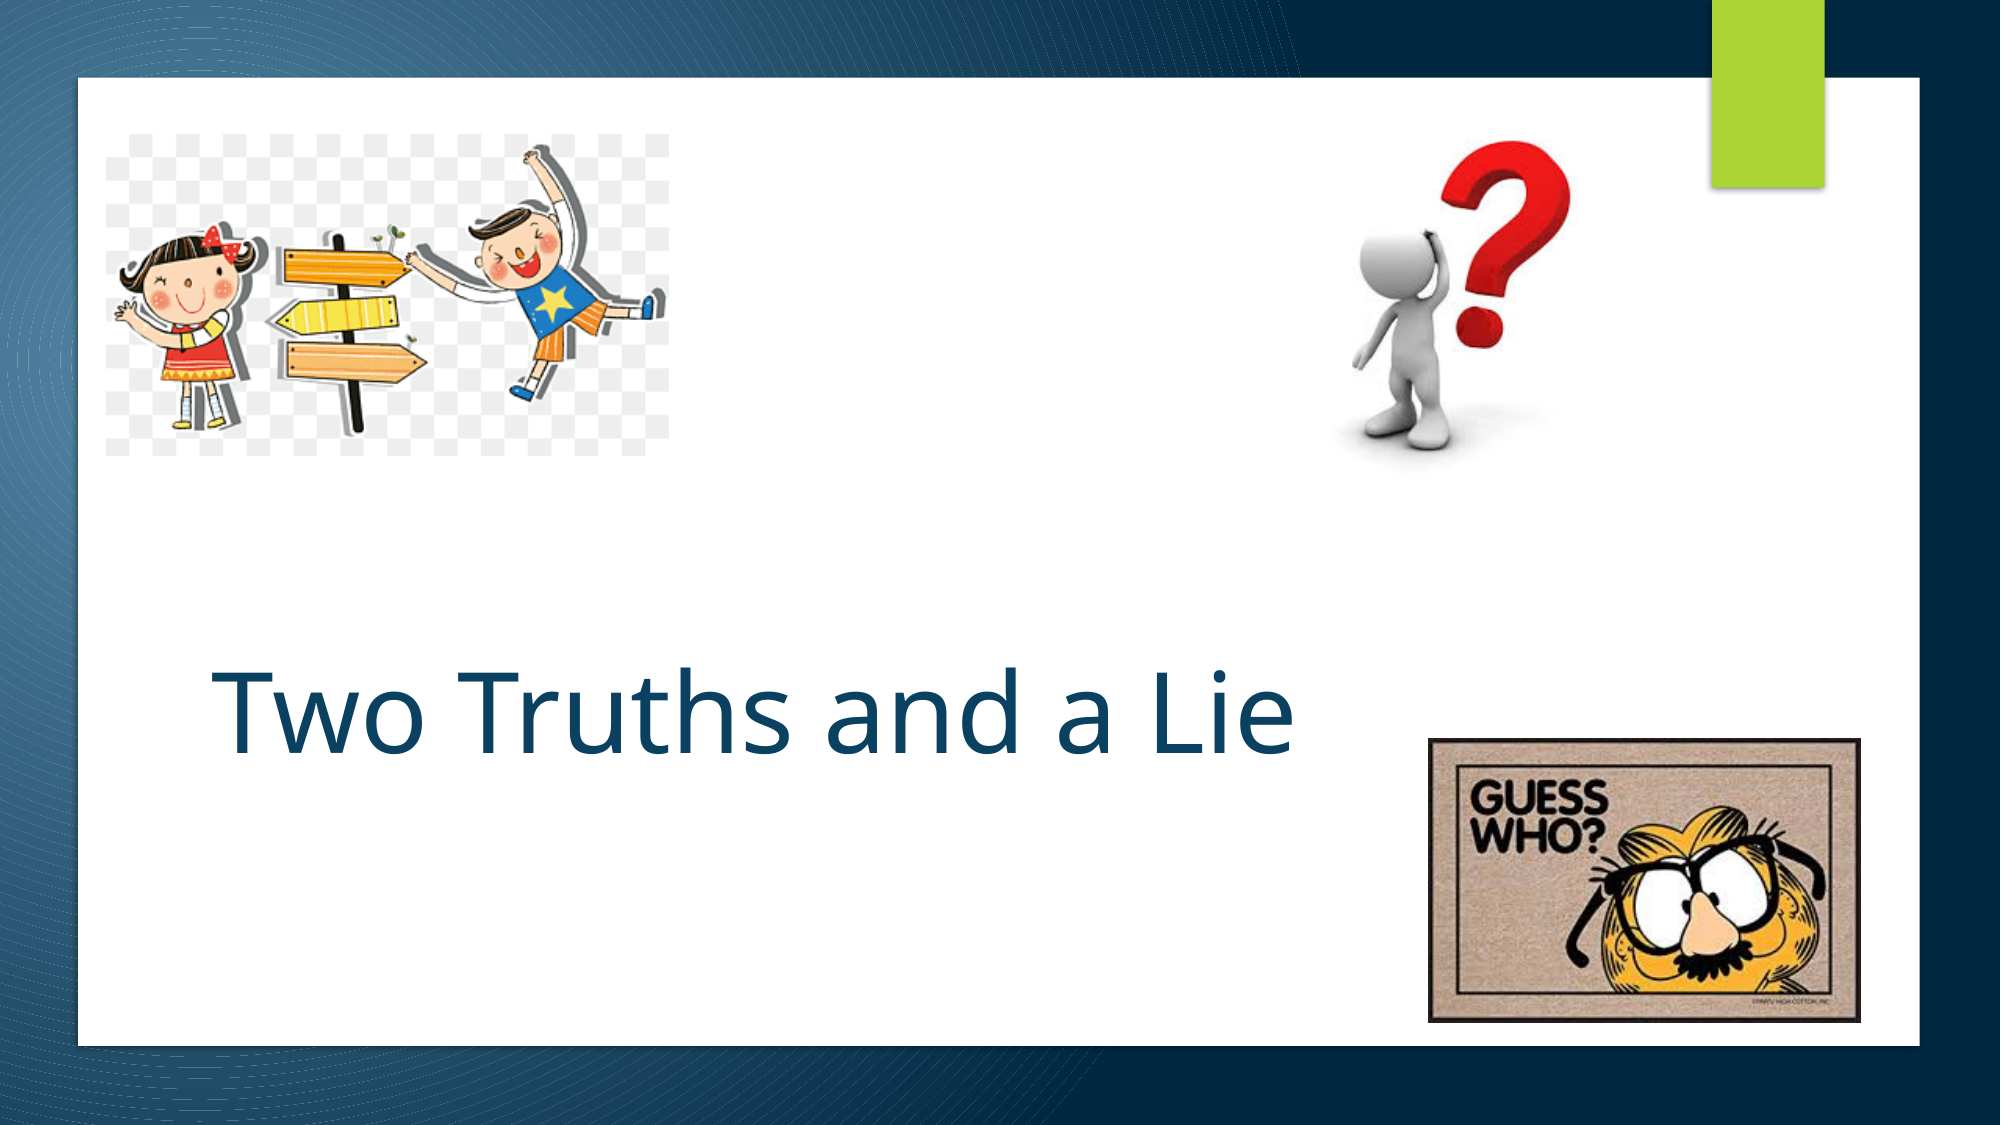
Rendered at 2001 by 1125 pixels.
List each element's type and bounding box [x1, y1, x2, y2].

picture [1427, 738, 1862, 1024]
picture [106, 133, 670, 457]
picture [1290, 101, 1597, 504]
text_box [0, 0, 2000, 1125]
